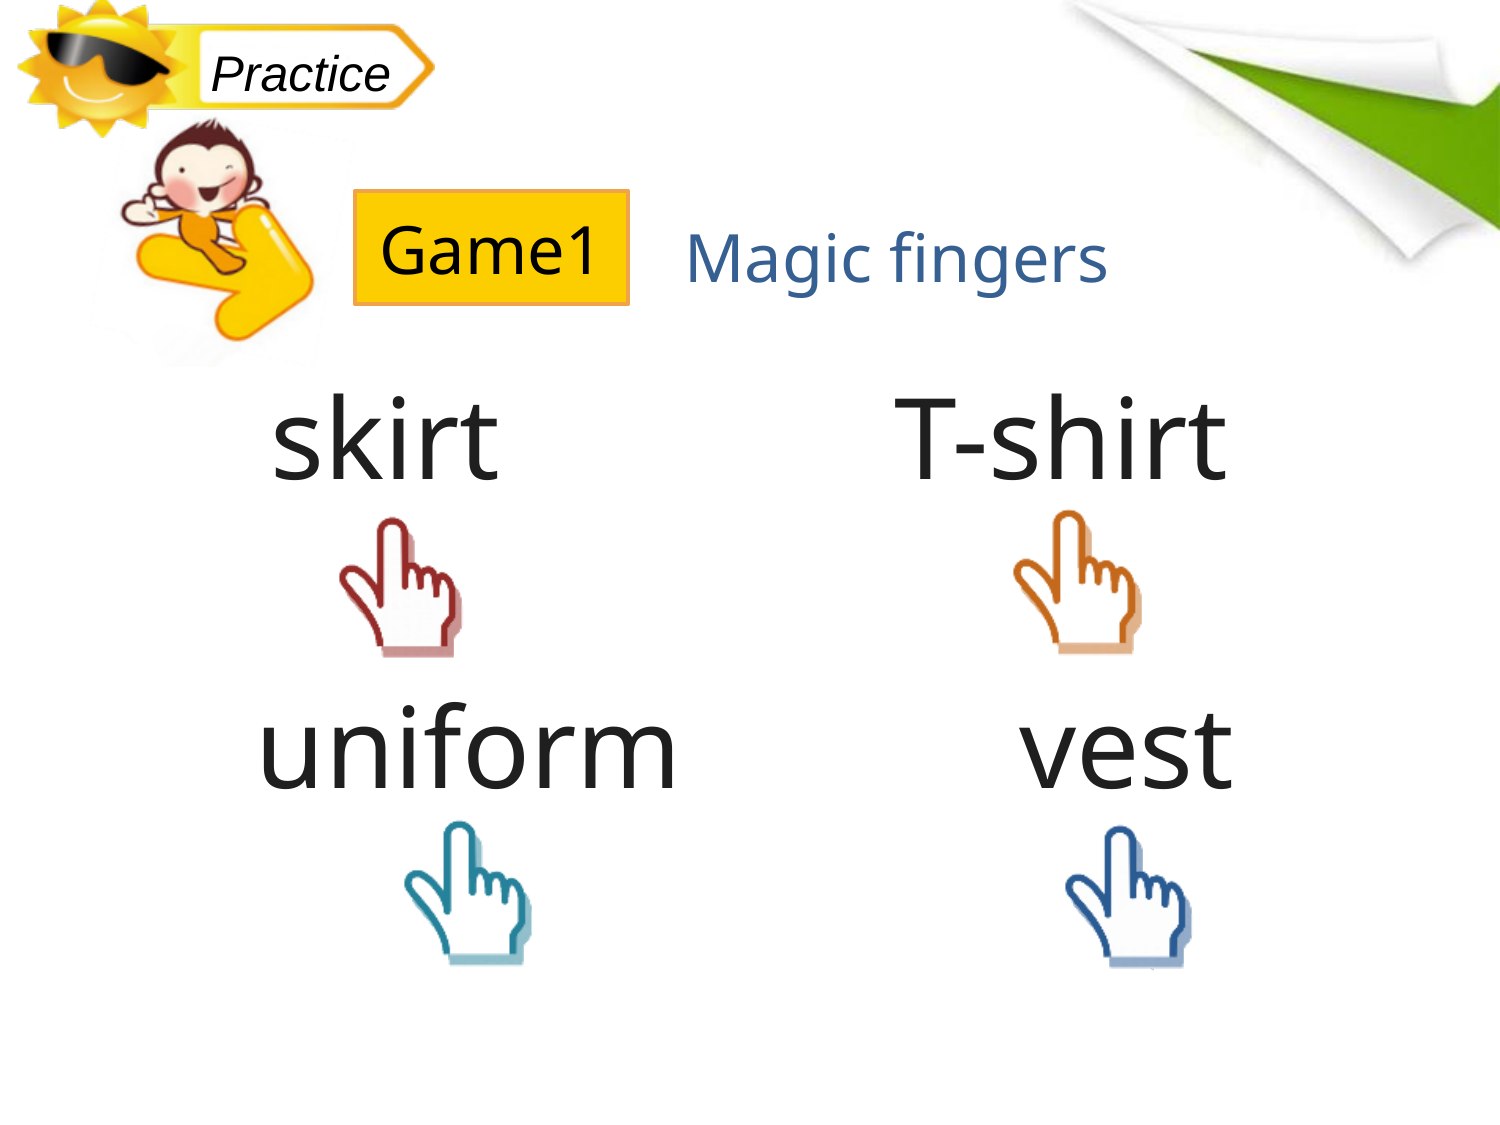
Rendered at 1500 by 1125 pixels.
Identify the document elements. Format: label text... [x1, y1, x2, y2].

text_box uniform [241, 668, 698, 819]
text_box skirt [255, 359, 516, 510]
text_box T-shirt [879, 359, 1244, 510]
text_box Magic fingers [669, 208, 1125, 304]
text_box Game1 [362, 189, 630, 306]
picture [0, 0, 1500, 1125]
text_box vest [1004, 668, 1250, 819]
